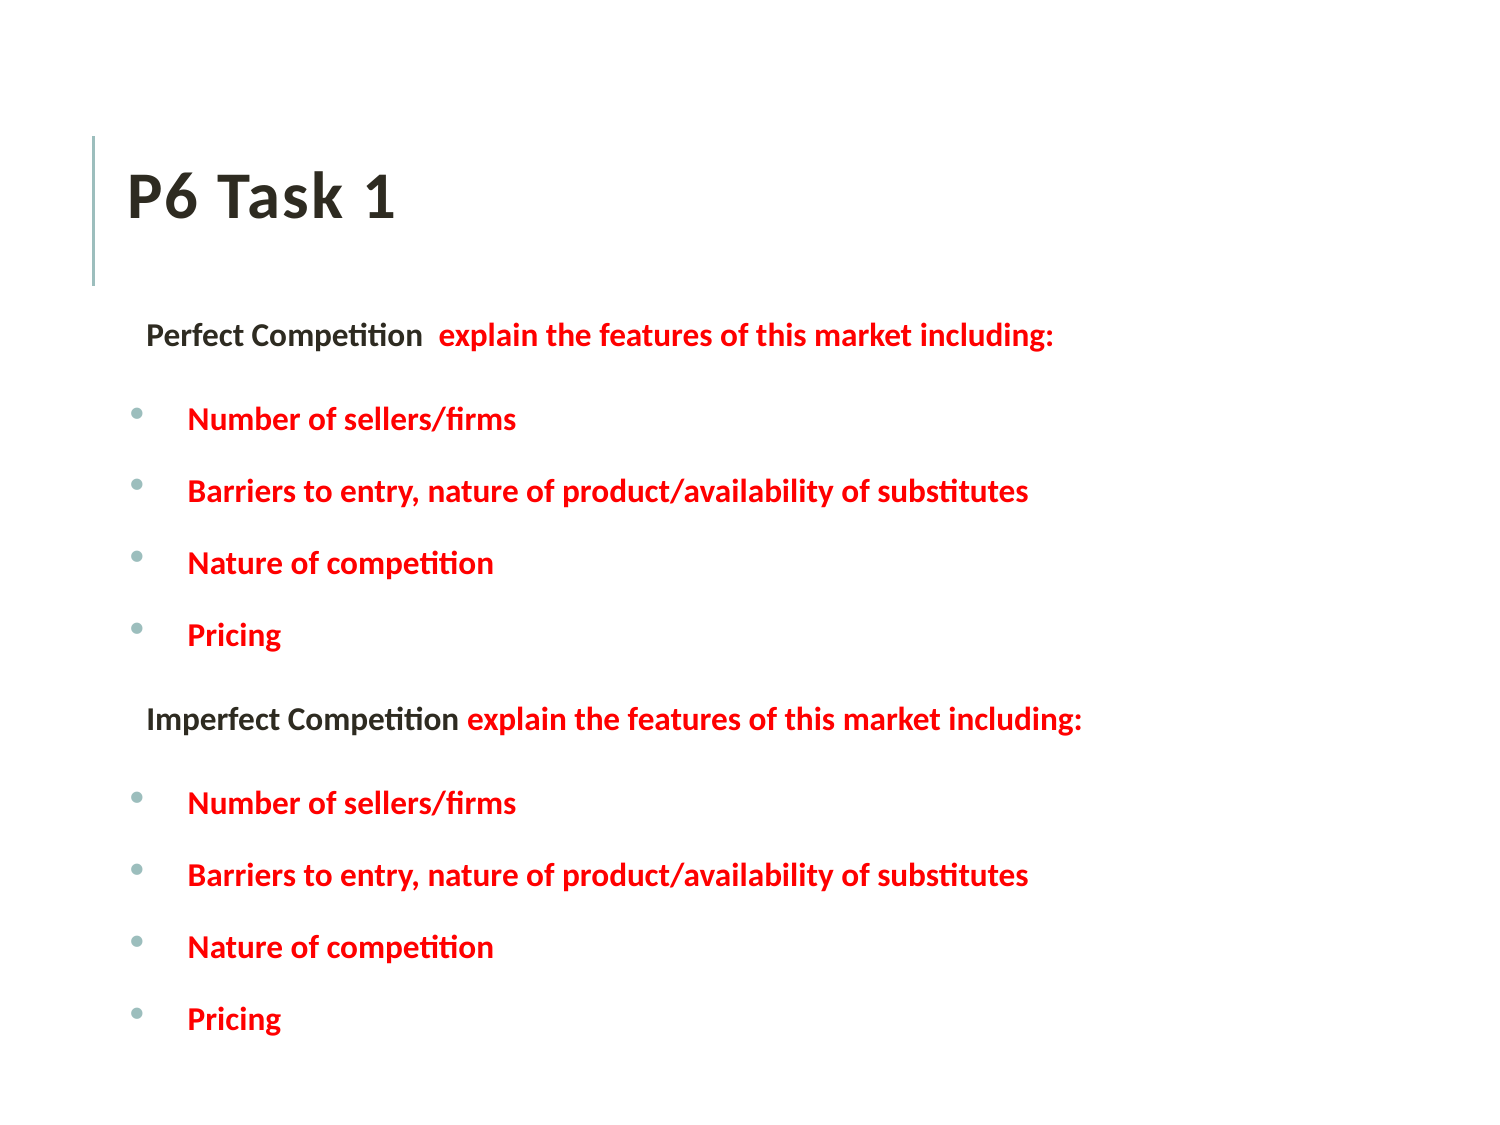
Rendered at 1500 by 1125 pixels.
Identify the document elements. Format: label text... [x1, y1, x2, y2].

list Perfect Competition explain the features of this market including: Number of sellers/firms Barriers to entry, nature of product/availability of substitutes Nature of competition Pricing Imperfect Competition explain the features of this market including: Number of sellers/firms Barriers to entry, nature of product/availability of substitutes Nature of competition Pricing Which market structure applies to the airline industry and the airlines you have selected? How does it impact the prices set by your airline? Do they set their prices the same or similar to competitors? [123, 302, 1320, 561]
title Conclusion: P6 Task 1 [112, 184, 1462, 278]
